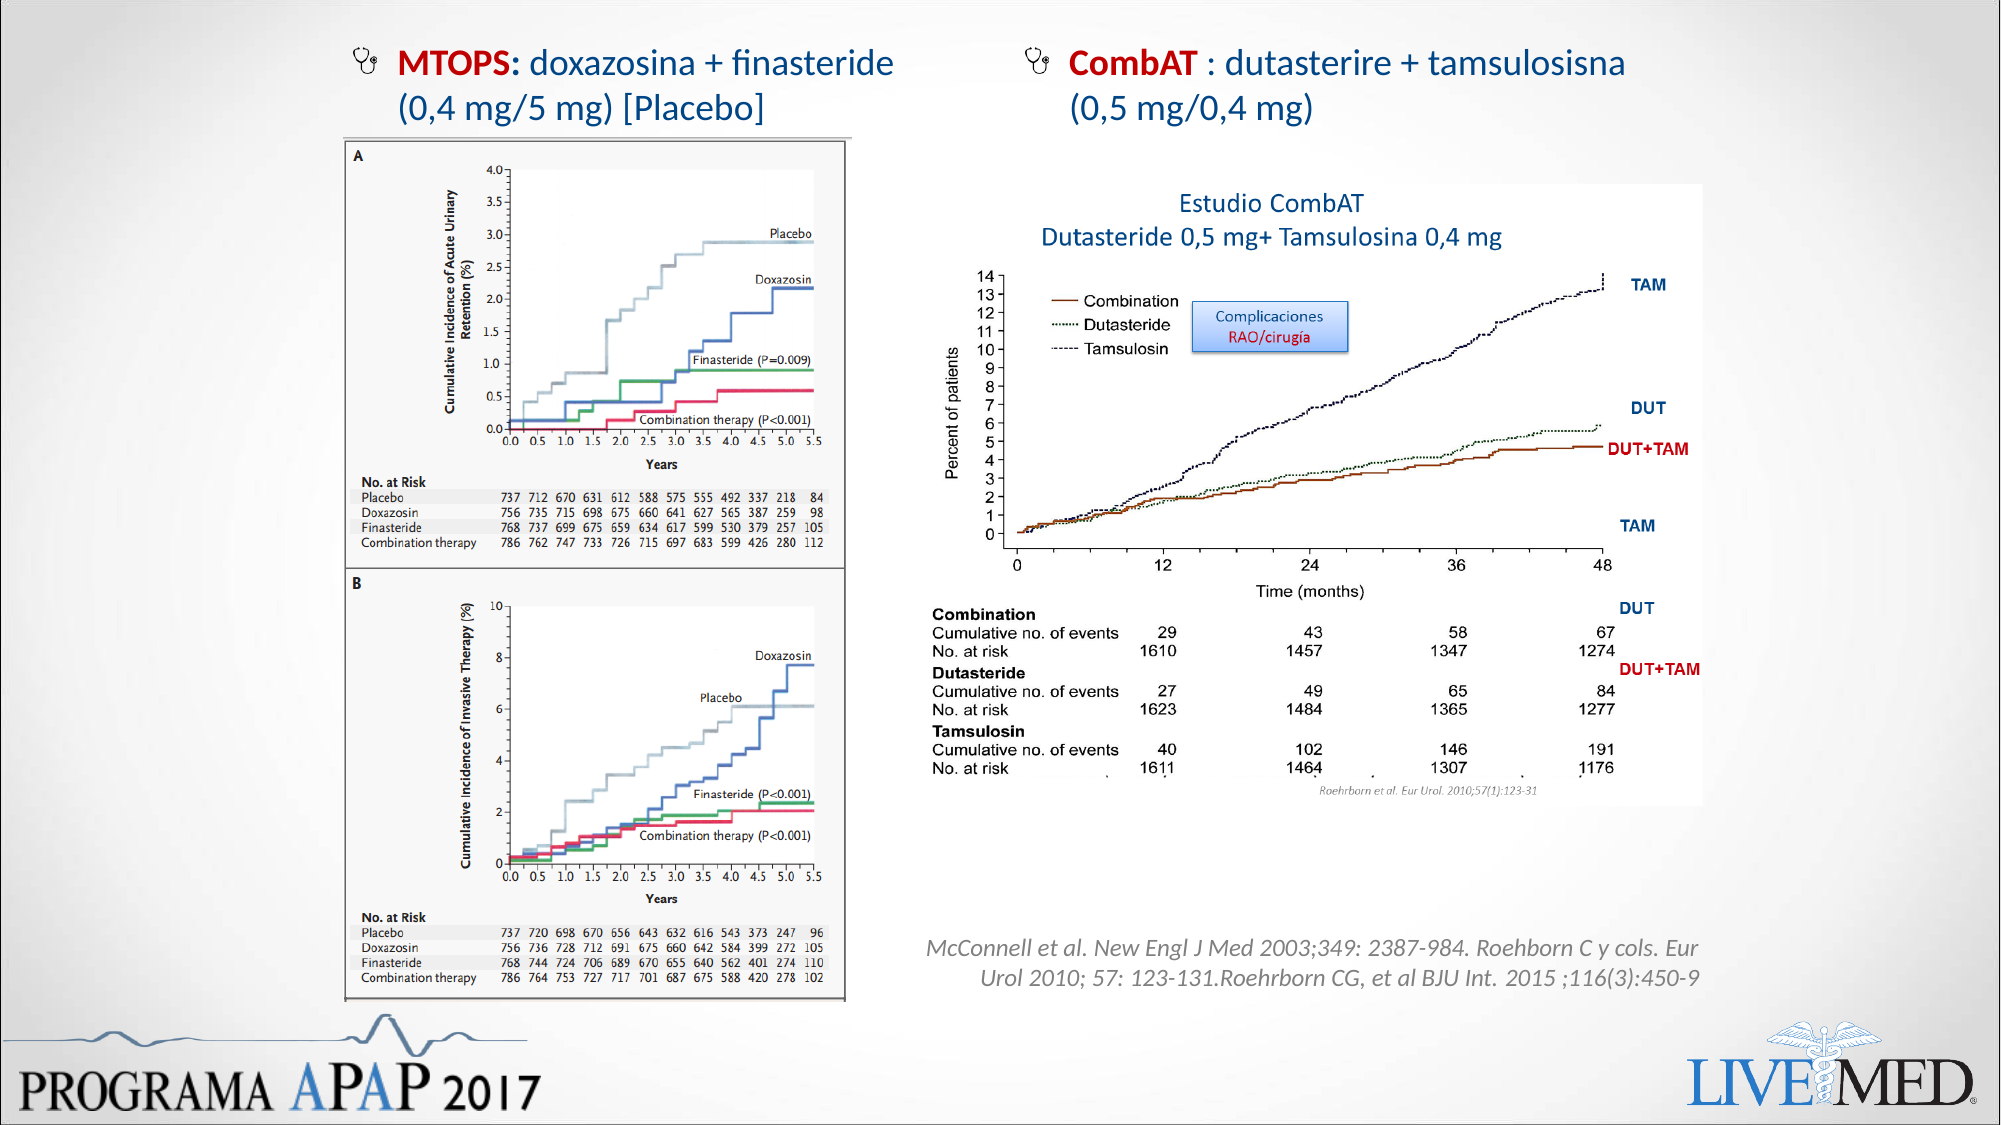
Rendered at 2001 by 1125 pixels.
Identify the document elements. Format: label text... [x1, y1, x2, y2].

text_box CombAT : dutasterire + tamsulosisna (0,5 mg/0,4 mg) [1010, 30, 1674, 149]
text_box MTOPS: doxazosina + finasteride (0,4 mg/5 mg) [Placebo] [249, 30, 989, 126]
picture [0, 0, 2001, 1125]
text_box McConnell et al. New Engl J Med 2003;349: 2387-984. Roehborn C y cols. Eur Urol 2010; 57: 123-131.Roehrborn CG, et al BJU Int. 2015 ;116(3):450-9 [876, 923, 1715, 996]
